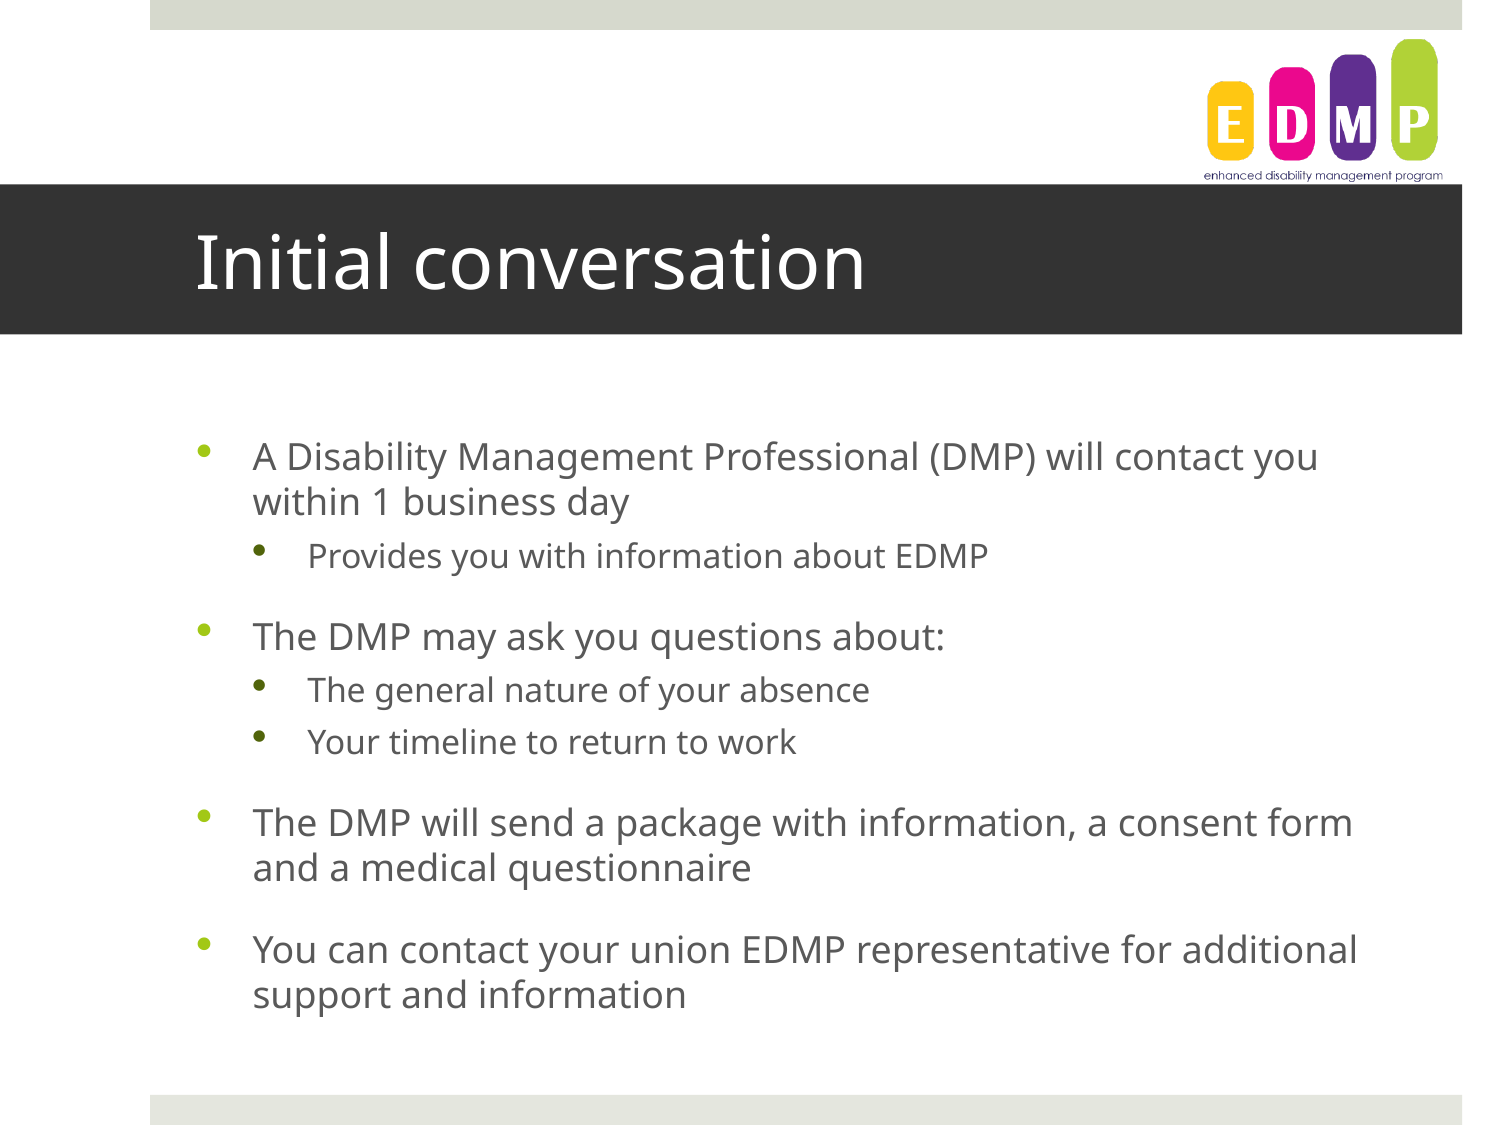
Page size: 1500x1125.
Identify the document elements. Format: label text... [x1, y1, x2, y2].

title Initial conversation [0, 184, 1463, 335]
list A Disability Management Professional (DMP) will contact you within 1 business day Provides you with information about EDMP The DMP may ask you questions about: The general nature of your absence Your timeline to return to work The DMP will send a package with information, a consent form and a medical questionnaire You can contact your union EDMP representative for additional support and information [182, 425, 1432, 1028]
picture [1199, 24, 1445, 209]
